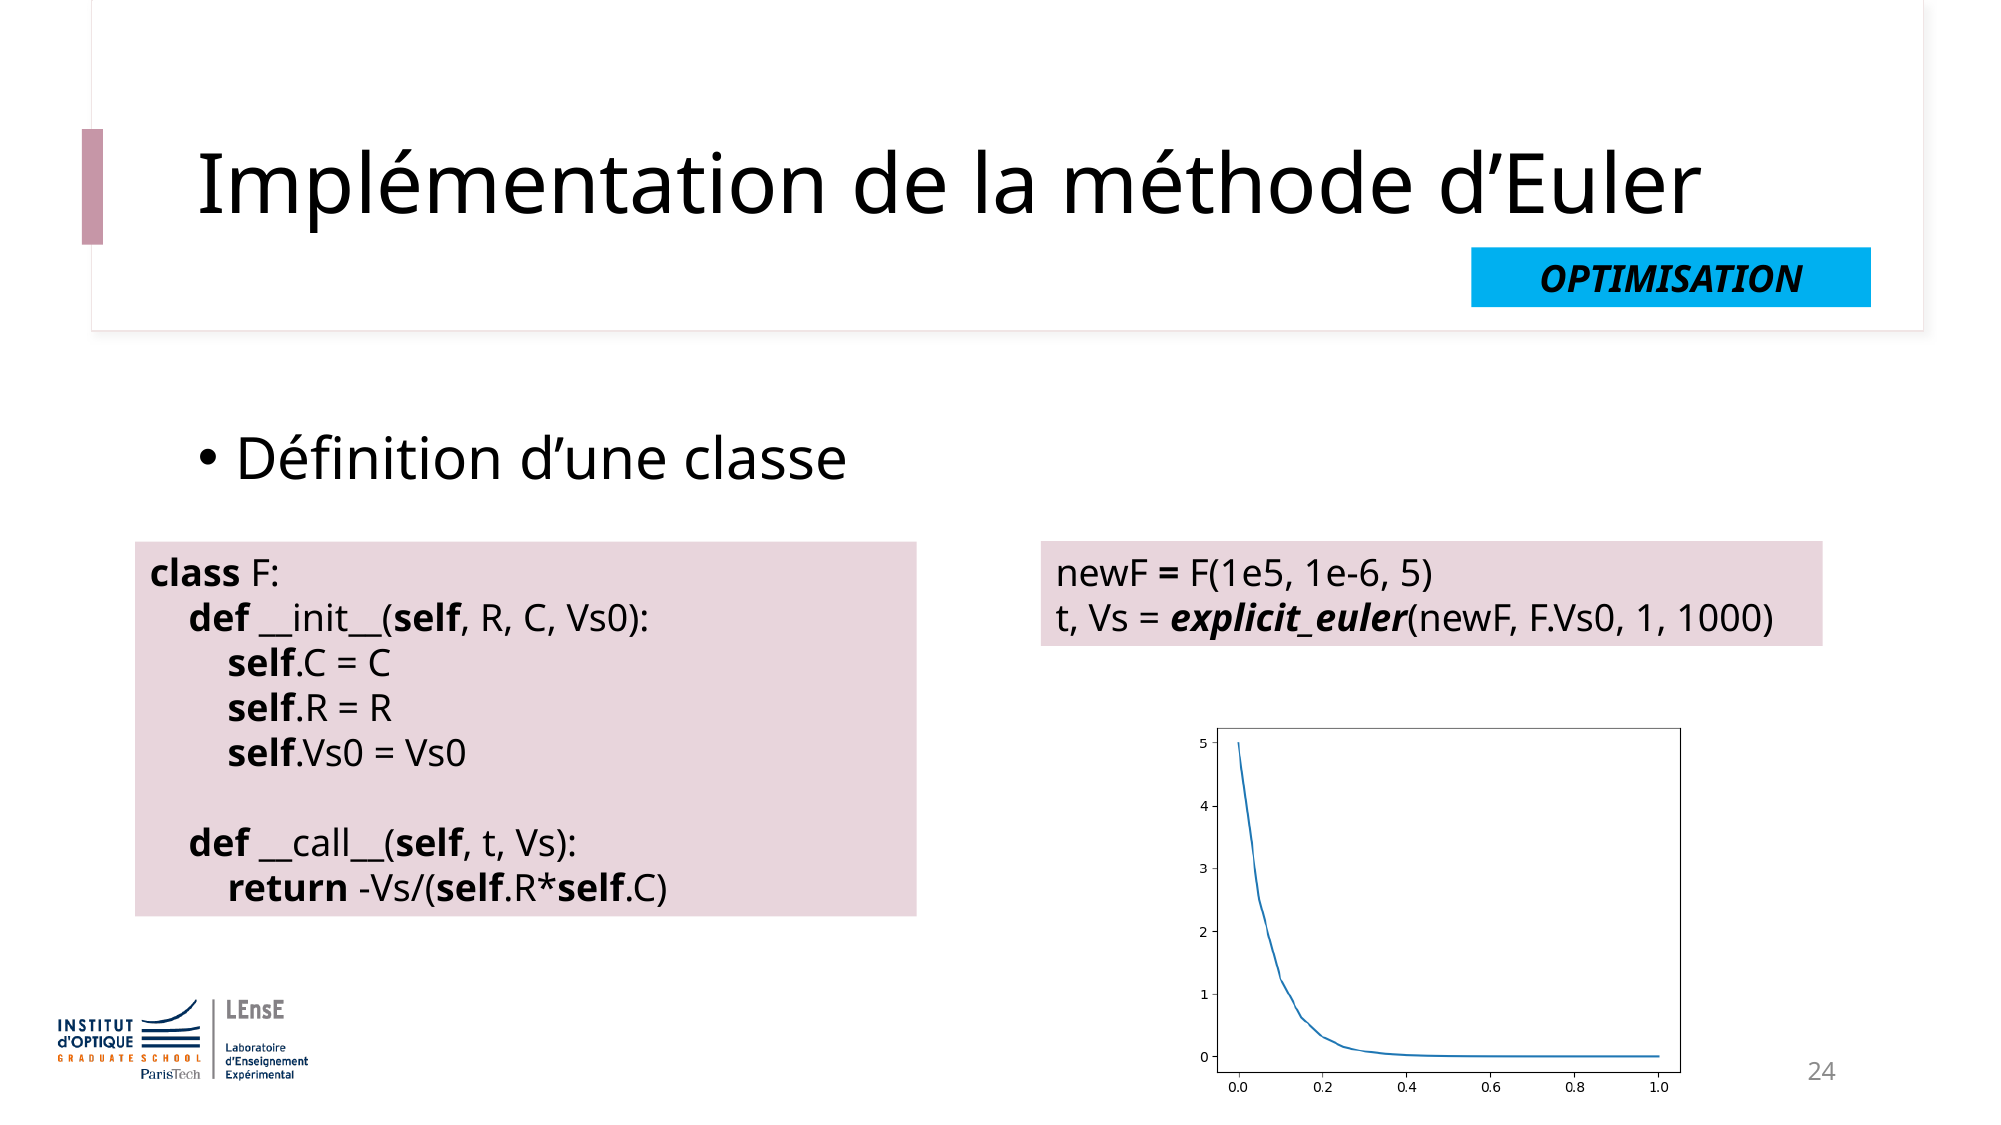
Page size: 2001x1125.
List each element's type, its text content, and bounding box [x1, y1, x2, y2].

slide_number 24 [1739, 1042, 1851, 1103]
picture [1142, 673, 1739, 1121]
text_box newF = F(1e5, 1e-6, 5) t, Vs = explicit_euler(newF, F.Vs0, 1, 1000) [1040, 541, 1823, 646]
title Implémentation de la méthode d’Euler [183, 90, 1851, 284]
picture [33, 973, 333, 1097]
text_box class F: def __init__(self, R, C, Vs0): self.C = C self.R = R self.Vs0 = Vs0 def __call__(self, t, Vs): return -Vs/(self.R*self.C) [135, 541, 917, 917]
text_box OPTIMISATION [1471, 247, 1871, 308]
